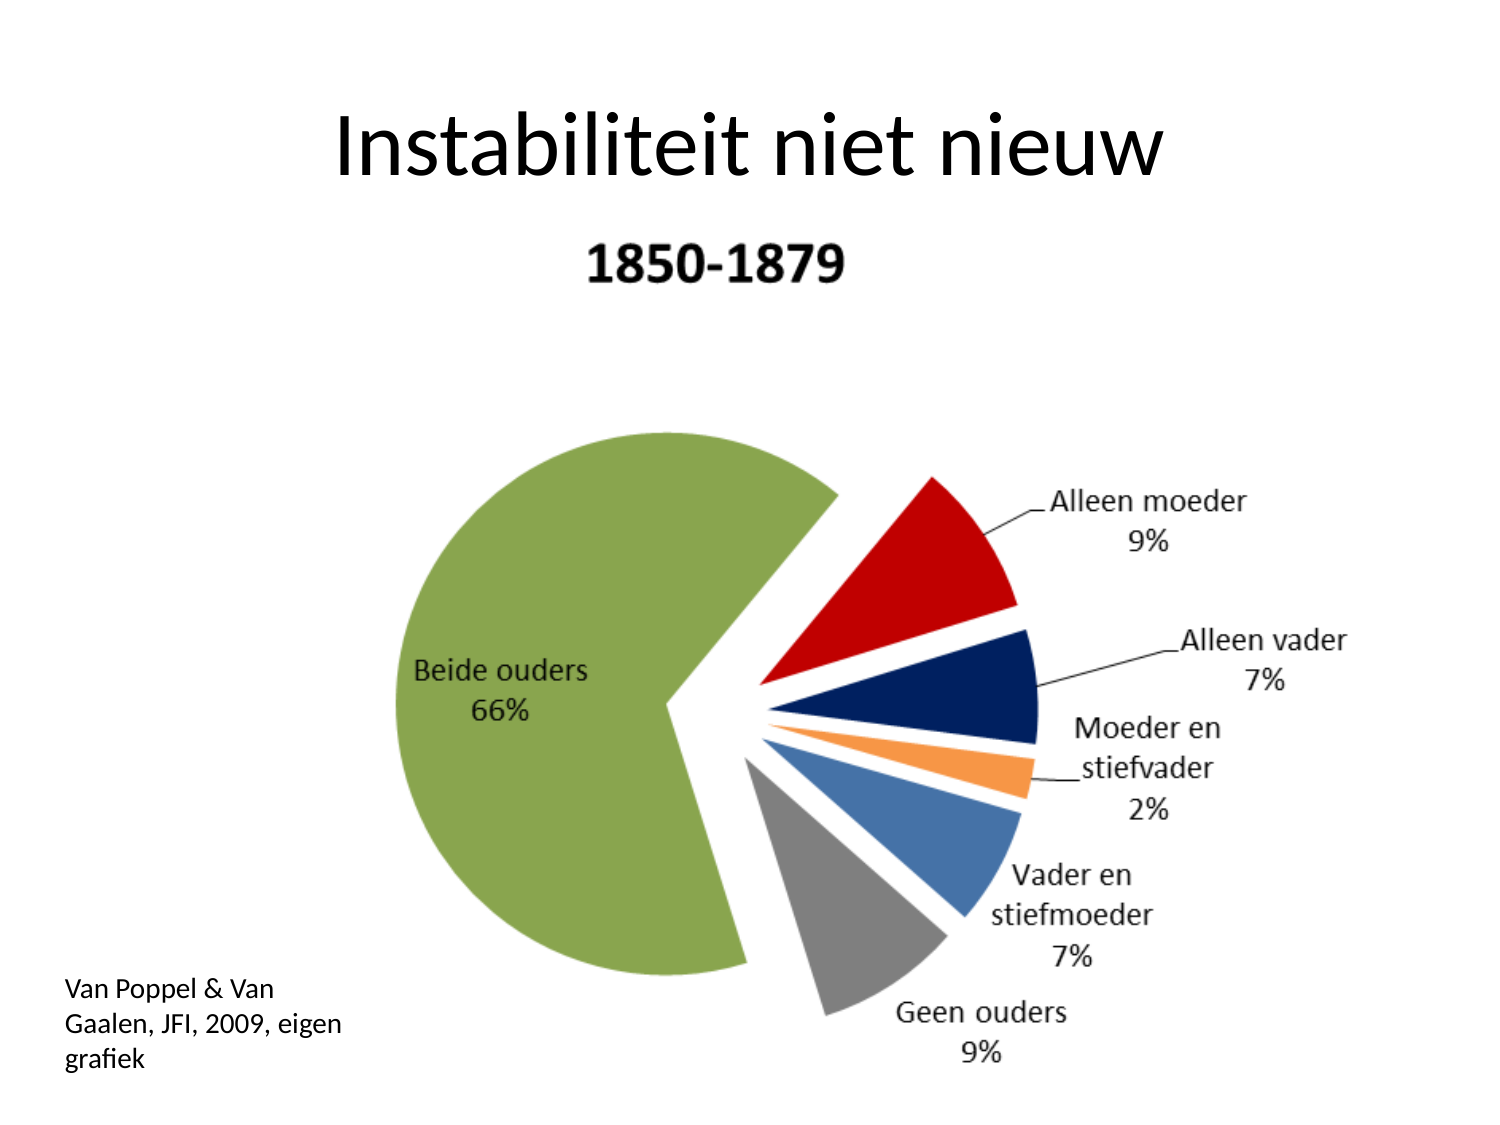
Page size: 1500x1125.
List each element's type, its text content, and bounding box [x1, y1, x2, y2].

title Instabiliteit niet nieuw [75, 45, 1425, 199]
picture [2, 199, 1429, 1125]
